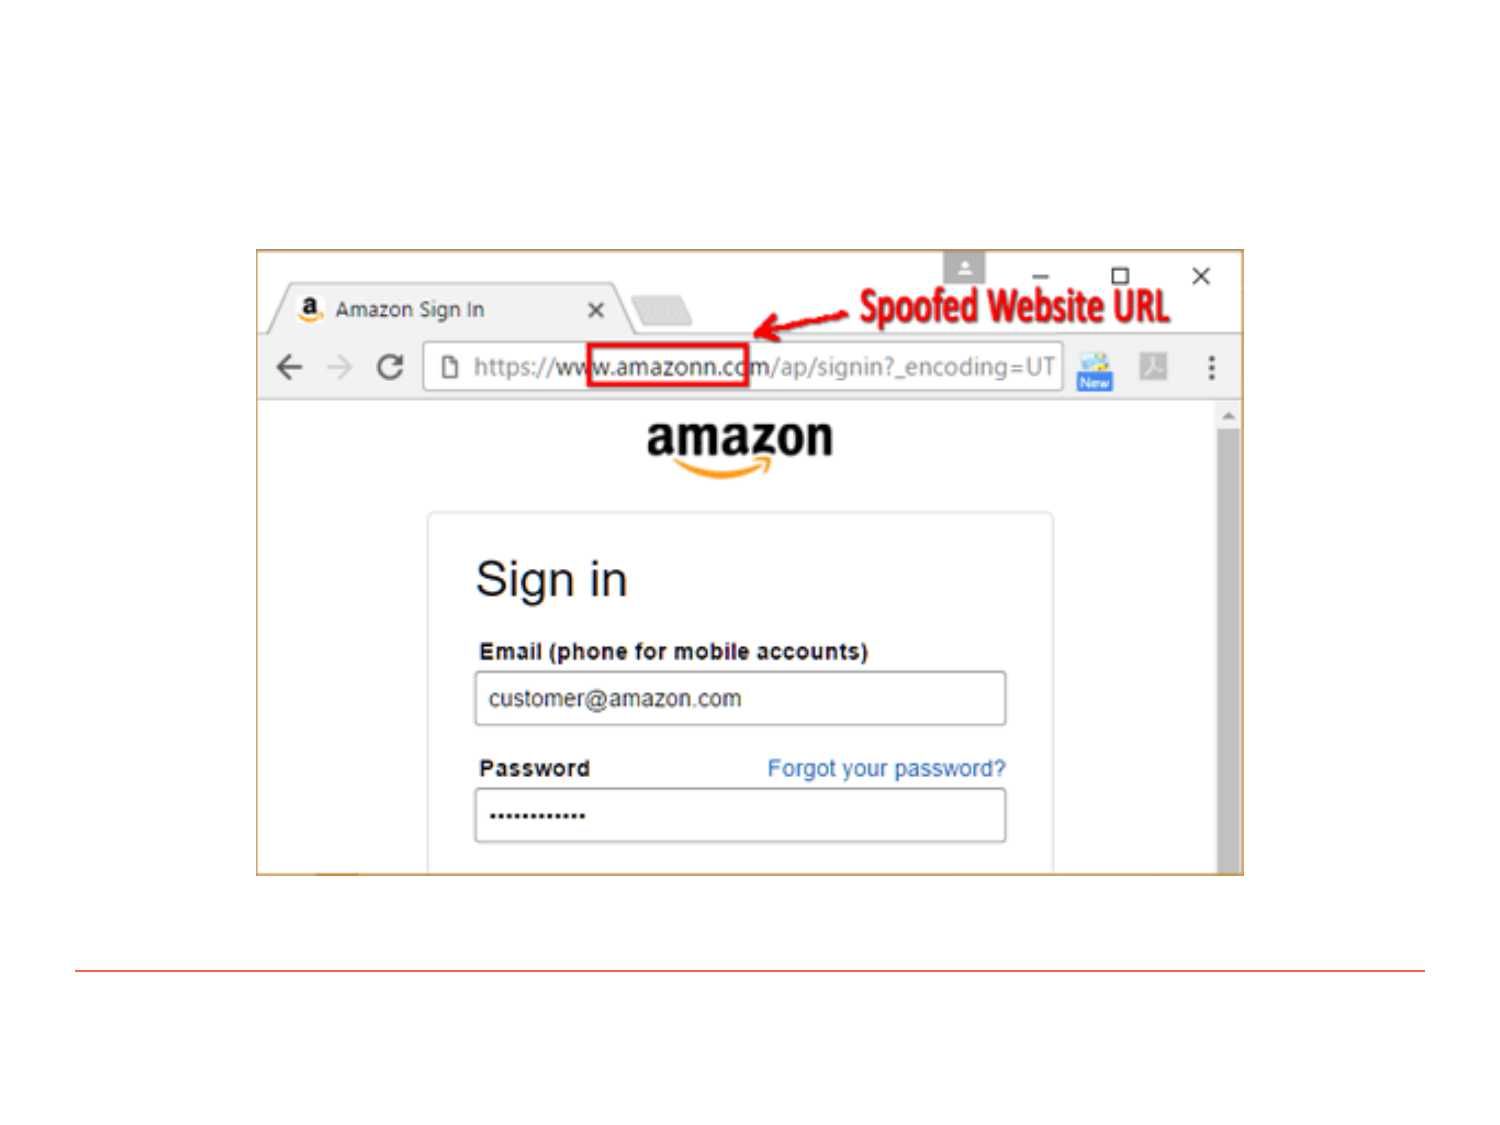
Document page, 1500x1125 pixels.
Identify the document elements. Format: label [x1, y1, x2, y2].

picture [255, 249, 1245, 876]
